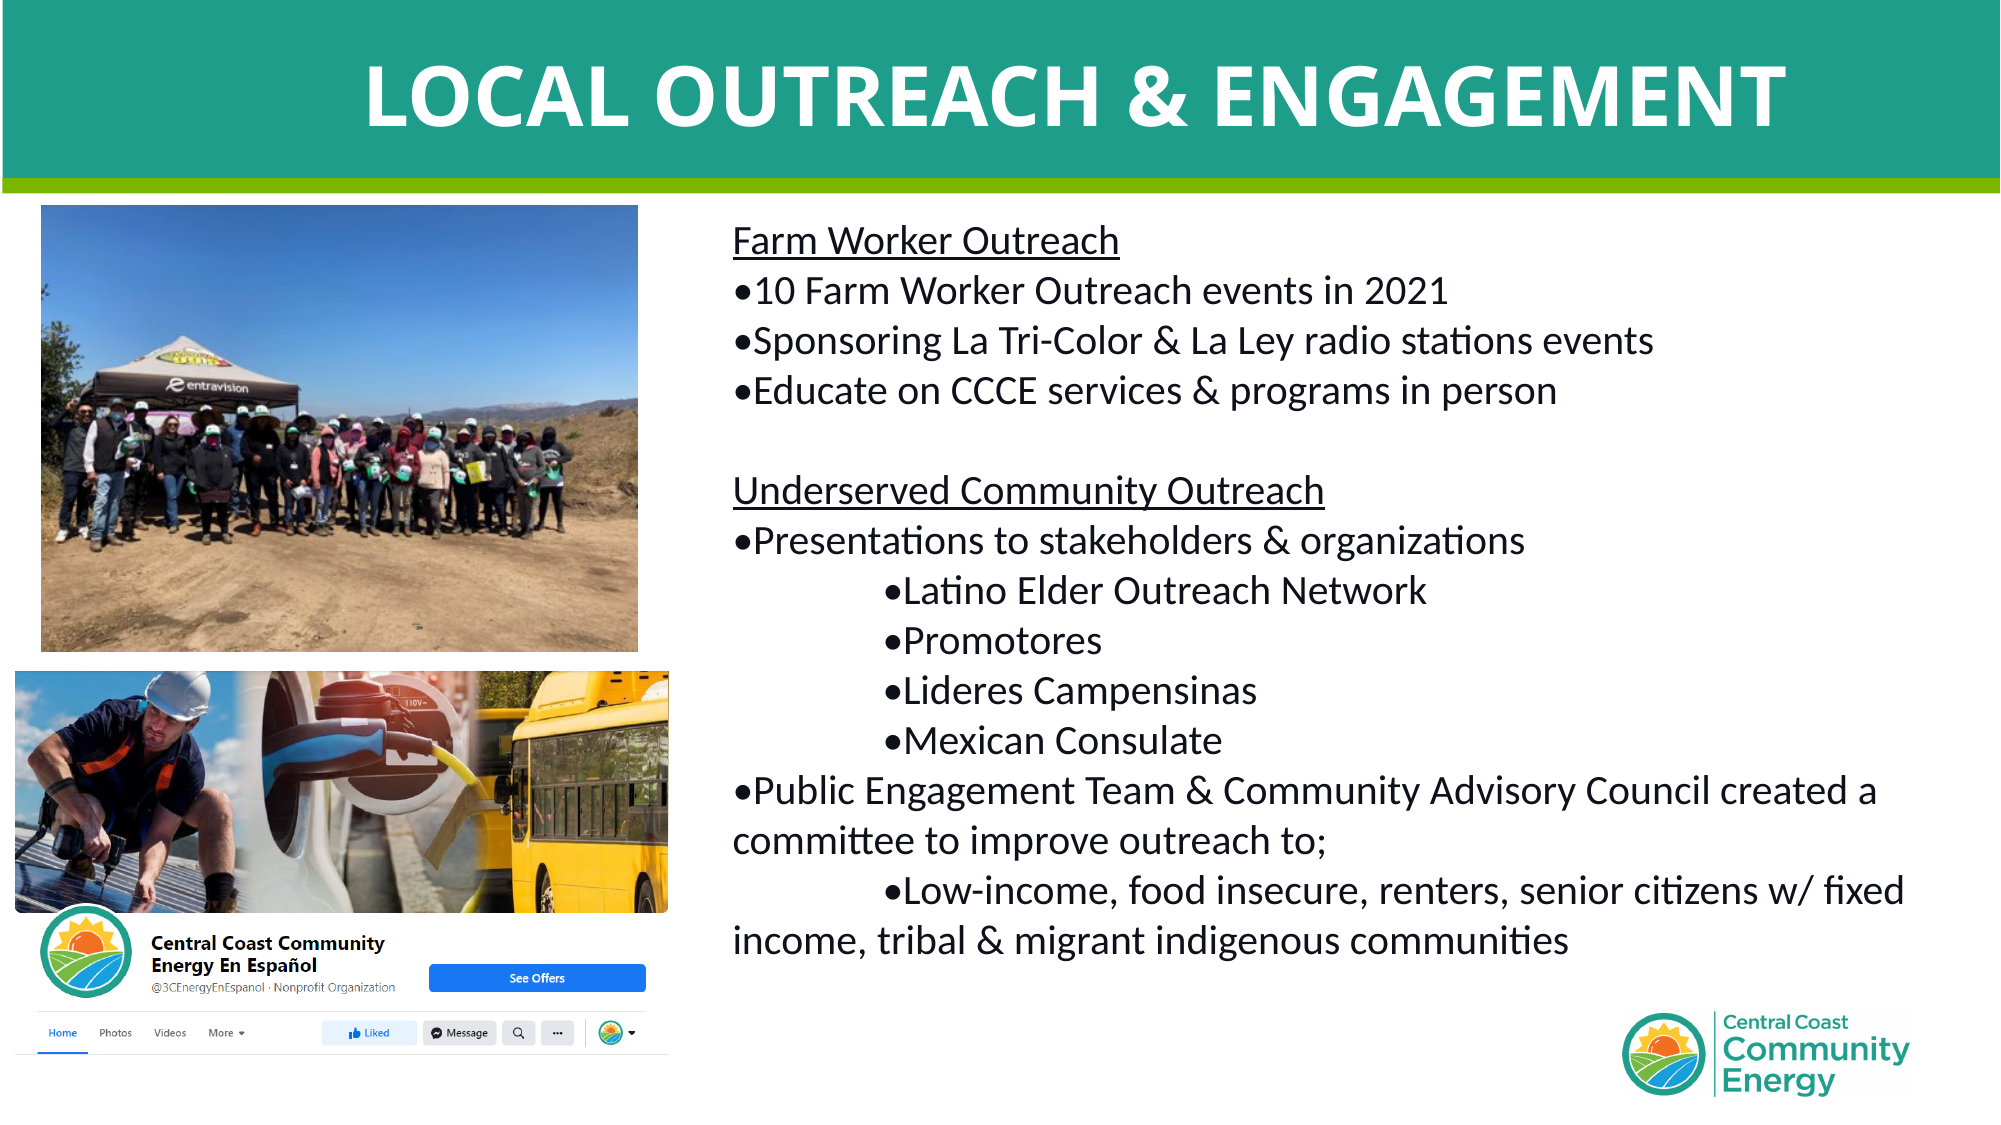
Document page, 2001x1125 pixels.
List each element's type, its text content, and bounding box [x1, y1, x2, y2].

picture [1622, 1011, 1910, 1097]
text_box [2, 0, 2000, 177]
picture [15, 670, 669, 1055]
title LOCAL OUTREACH & ENGAGEMENT [109, 0, 2000, 153]
picture [41, 205, 638, 652]
text_box Farm Worker Outreach •10 Farm Worker Outreach events in 2021 •Sponsoring La Tri-Color & La Ley radio stations events •Educate on CCCE services & programs in person Underserved Community Outreach •Presentations to stakeholders & organizations •Latino Elder Outreach Network •Promotores •Lideres Campensinas •Mexican Consulate •Public Engagement Team & Community Advisory Council created a committee to improve outreach to; •Low-income, food insecure, renters, senior citizens w/ fixed income, tribal & migrant indigenous communities [717, 205, 1958, 1079]
text_box [1, 177, 2000, 194]
